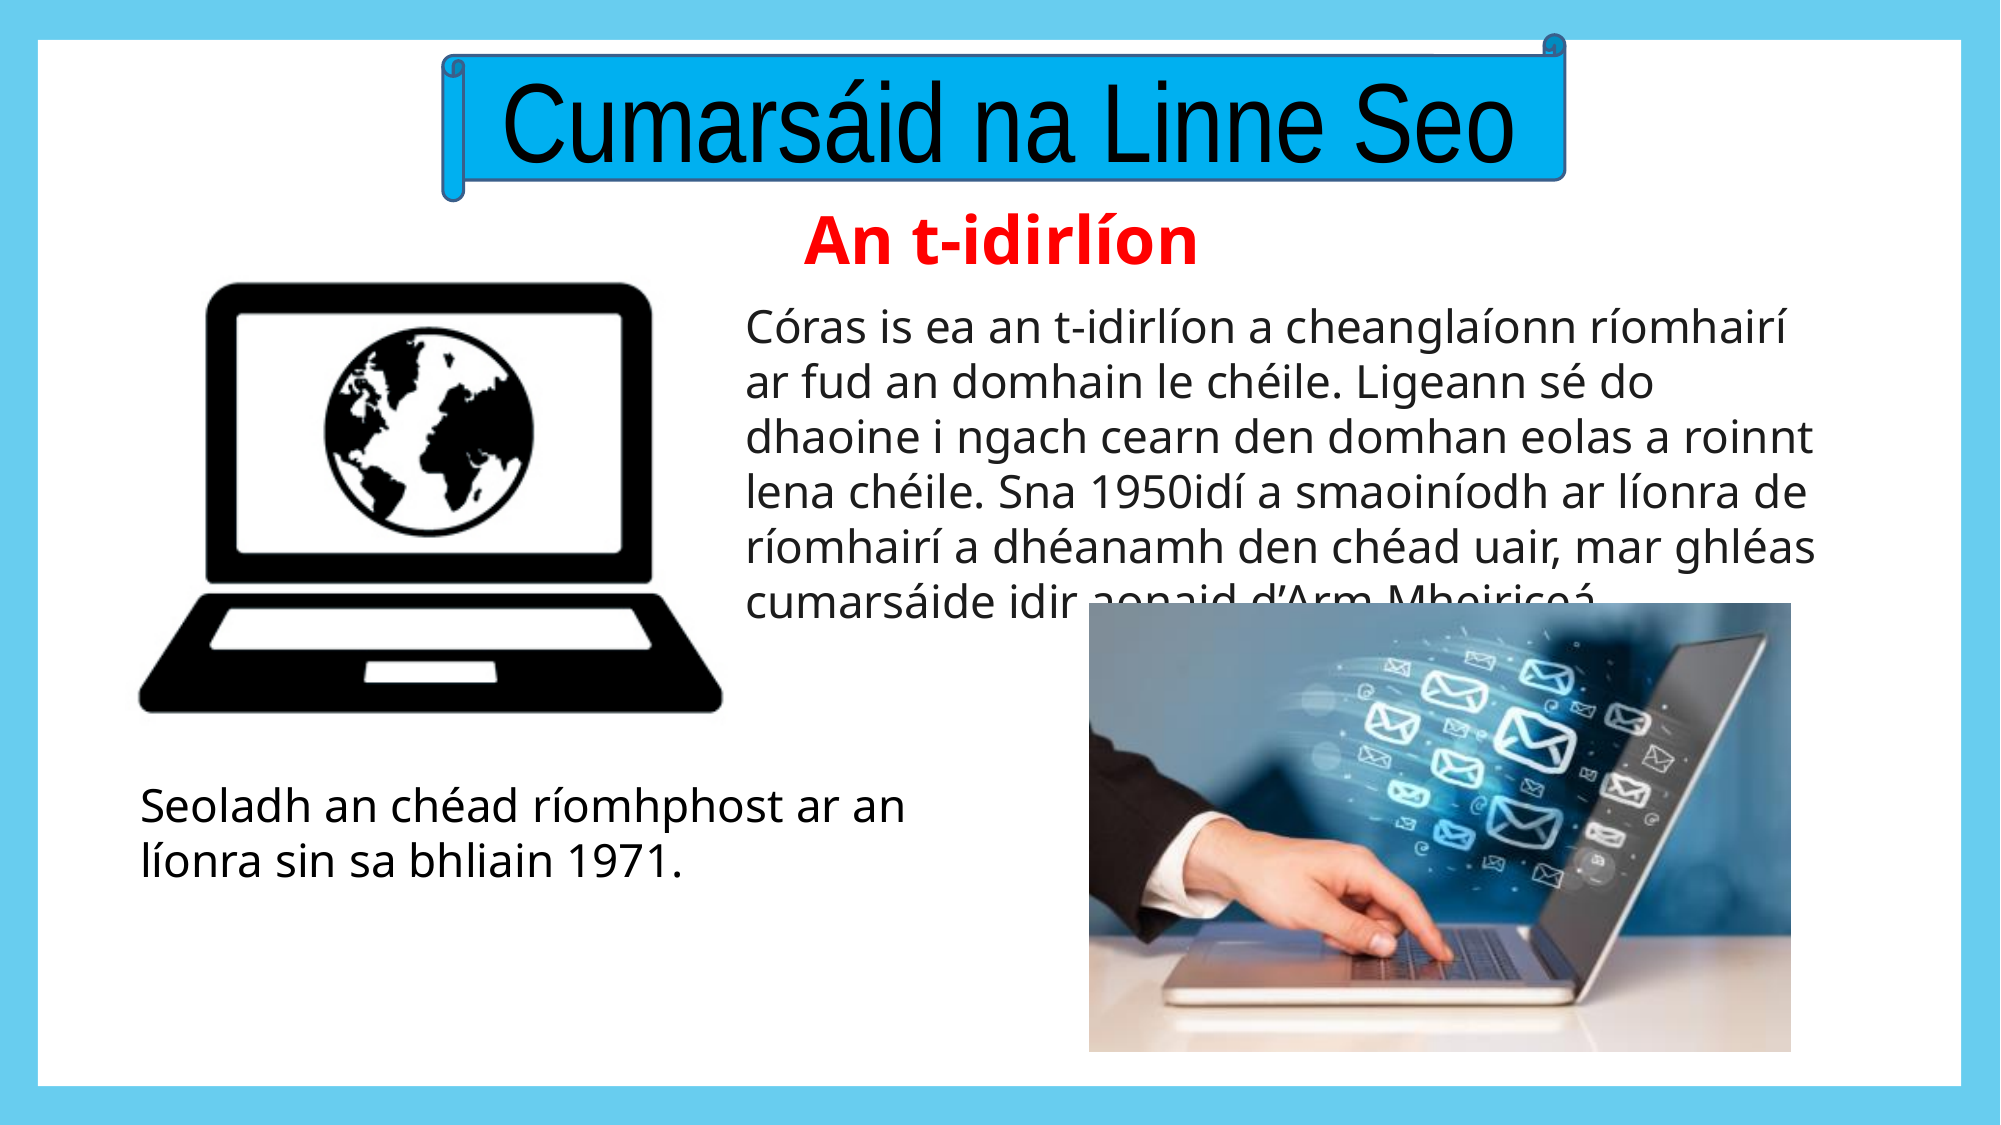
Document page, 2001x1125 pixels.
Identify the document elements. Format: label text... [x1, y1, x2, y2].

picture [1089, 603, 1791, 1052]
text_box Cumarsáid na Linne Seo [441, 33, 1567, 203]
text_box [0, 334, 964, 1011]
text_box Córas is ea an t-idirlíon a cheanglaíonn ríomhairí ar fud an domhain le chéile. Ligeann sé do dhaoine i ngach cearn den domhan eolas a roinnt lena chéile. Sna 1950idí a smaoiníodh ar líonra de ríomhairí a dhéanamh den chéad uair, mar ghléas cumarsáide idir aonaid d’Arm Mheiriceá. [749, 286, 1822, 640]
text_box Seoladh an chéad ríomhphost ar an líonra sin sa bhliain 1971. [125, 769, 977, 895]
picture [124, 263, 744, 770]
text_box An t-idirlíon [705, 189, 1300, 286]
